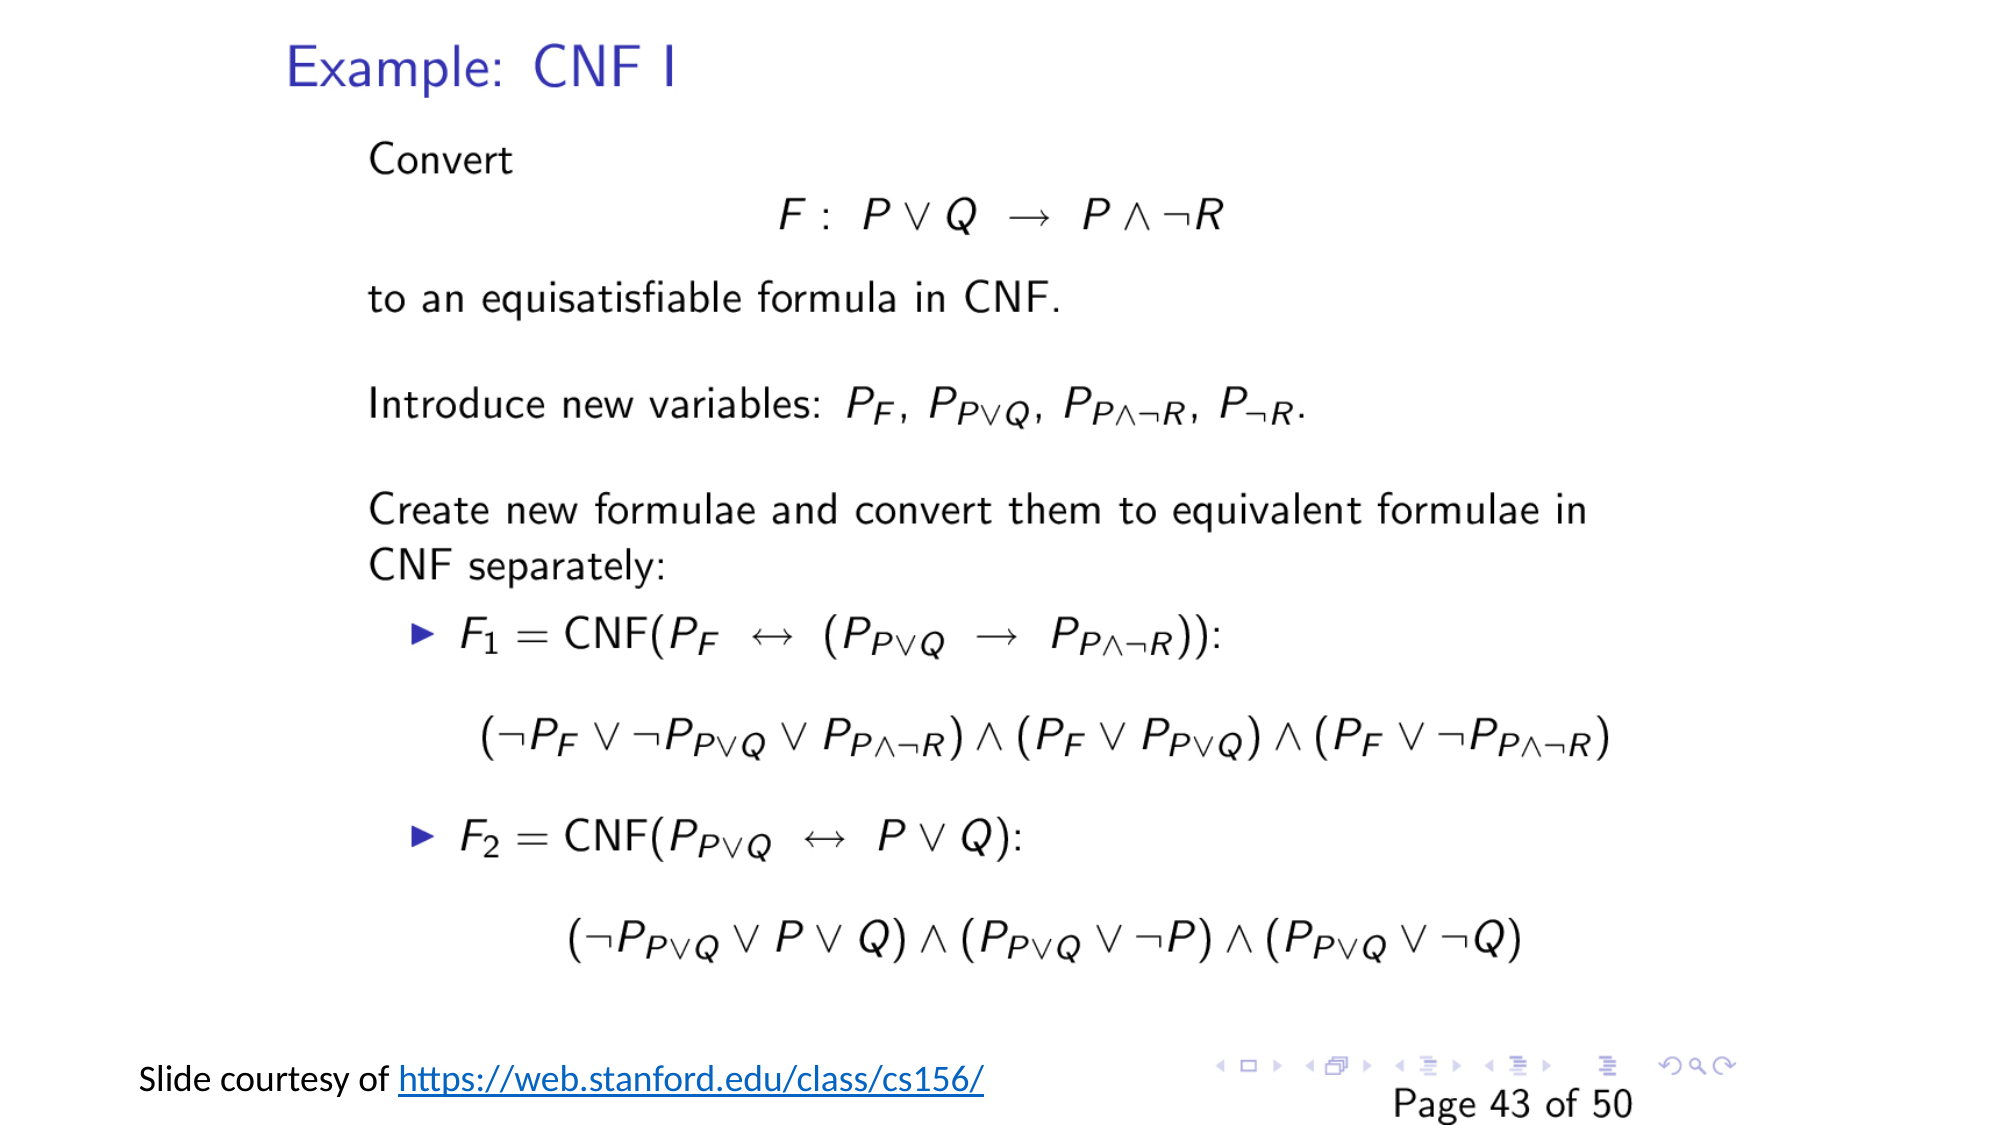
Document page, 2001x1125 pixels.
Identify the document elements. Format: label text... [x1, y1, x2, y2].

picture [250, 0, 1750, 1125]
text_box Slide courtesy of https://web.stanford.edu/class/cs156/ [124, 1046, 250, 1107]
